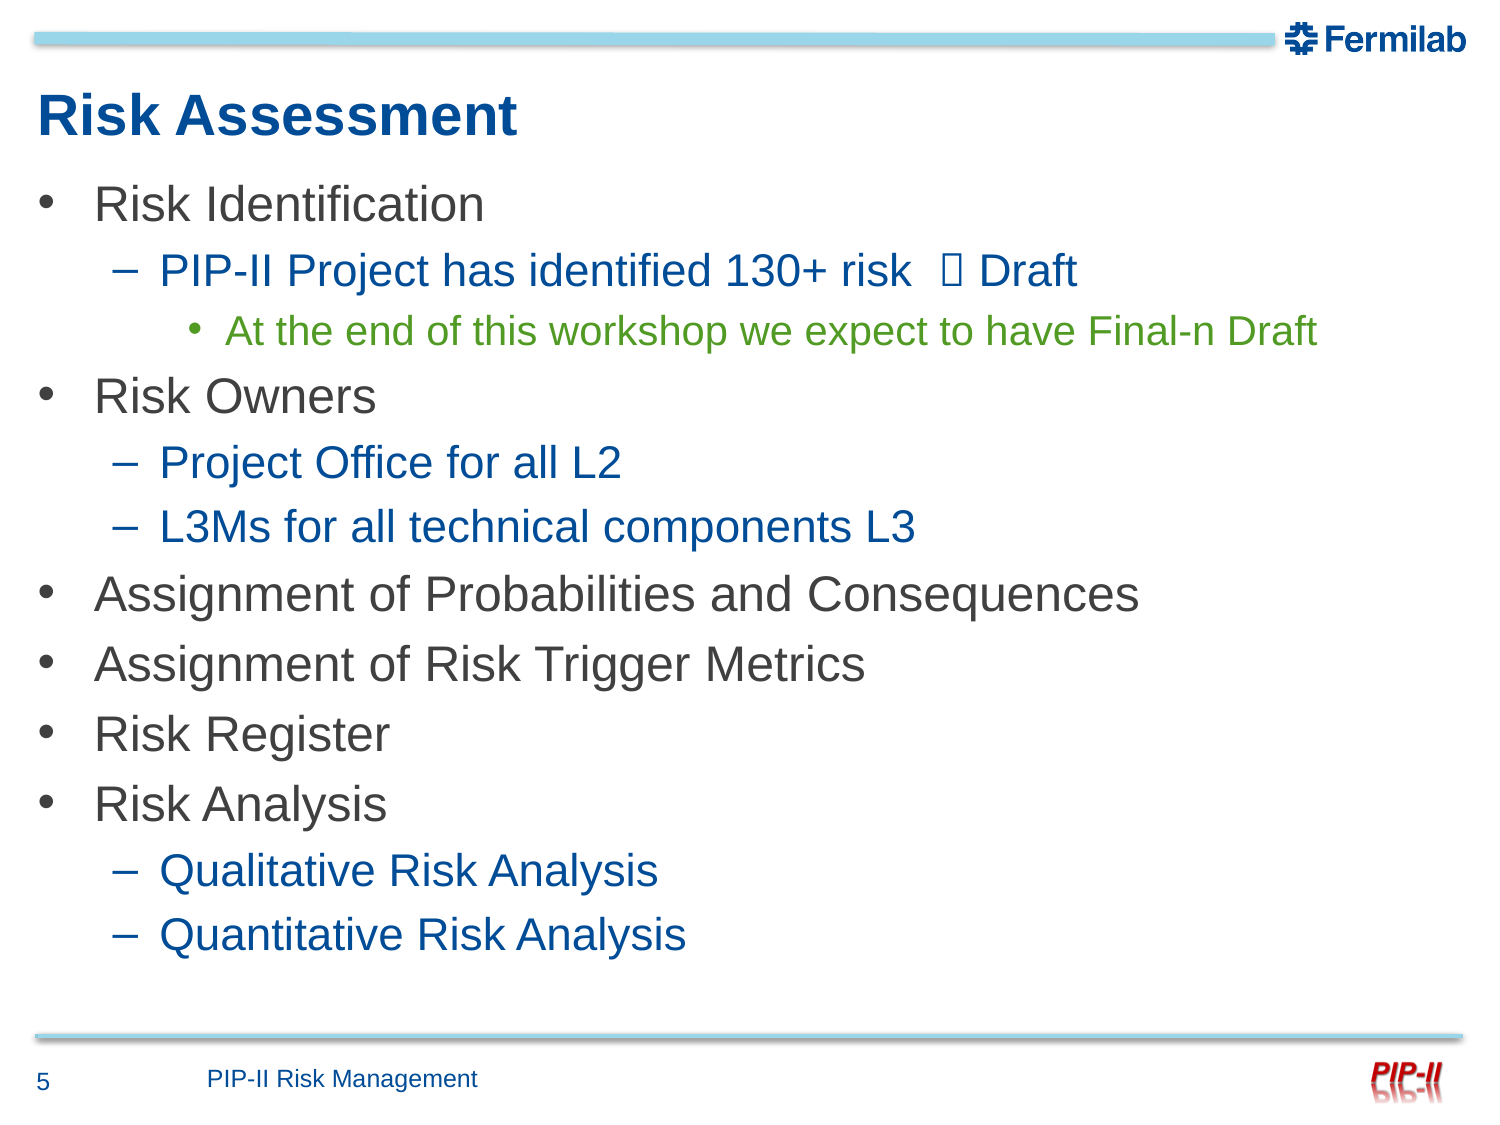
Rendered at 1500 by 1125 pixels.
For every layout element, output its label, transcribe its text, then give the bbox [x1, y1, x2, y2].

slide_number 5 [36, 1065, 105, 1105]
picture [1285, 22, 1466, 55]
list Risk Identification PIP-II Project has identified 130+ risk  Draft At the end of this workshop we expect to have Final-n Draft Risk Owners Project Office for all L2 L3Ms for all technical components L3 Assignment of Probabilities and Consequences Assignment of Risk Trigger Metrics Risk Register Risk Analysis Qualitative Risk Analysis Quantitative Risk Analysis [37, 171, 1461, 990]
title Risk Assessment [37, 76, 1463, 147]
picture [1352, 1046, 1477, 1115]
footer PIP-II Risk Management [206, 1062, 1105, 1102]
